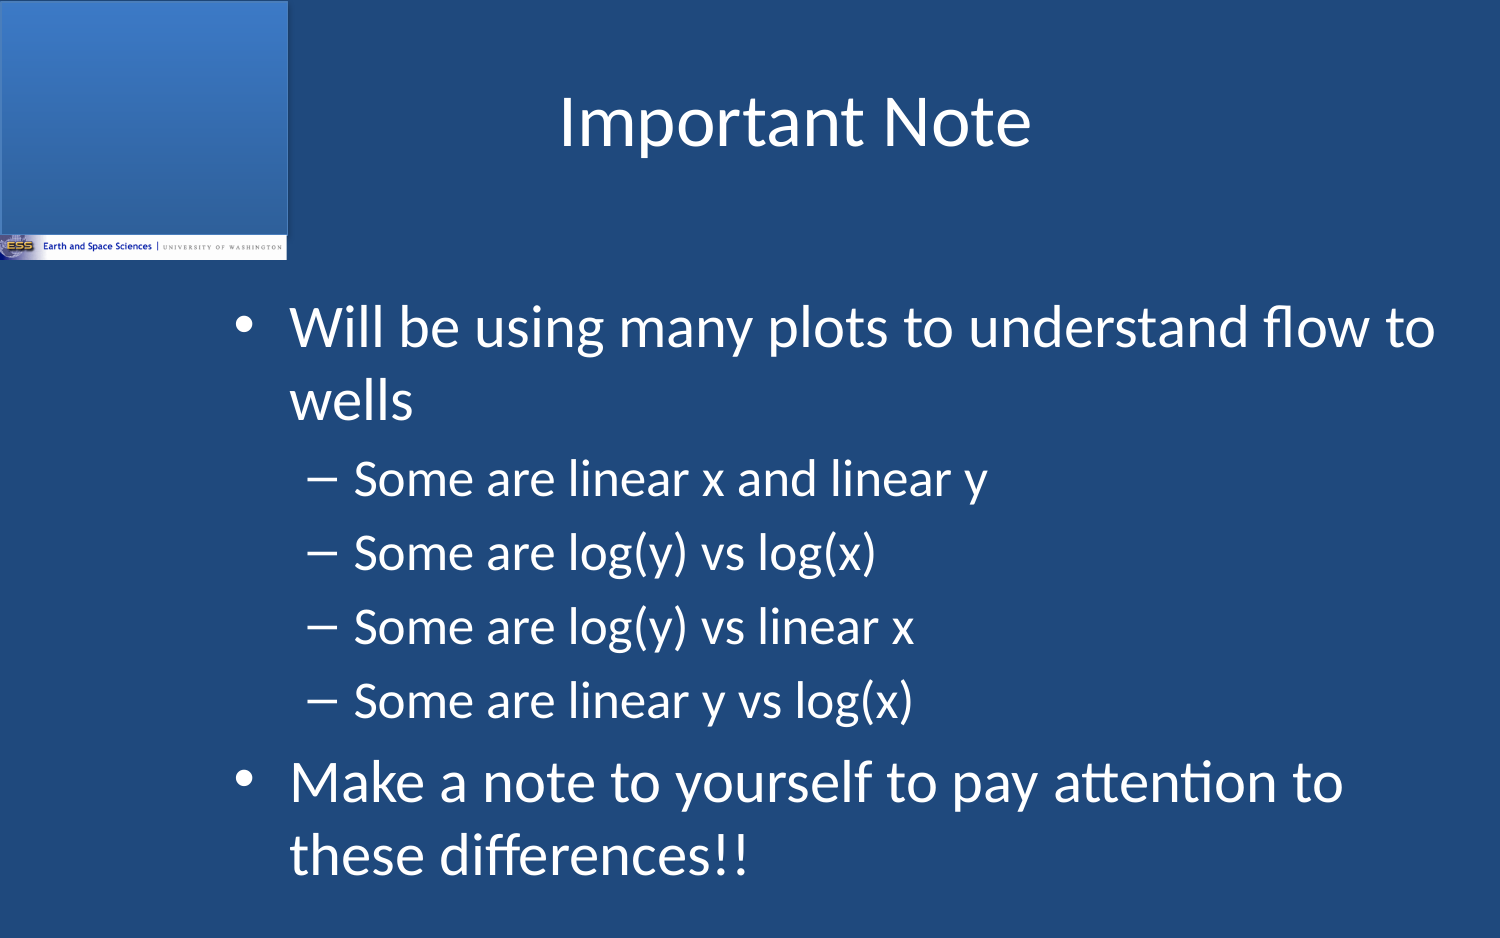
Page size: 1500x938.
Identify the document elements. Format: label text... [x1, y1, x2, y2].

picture [0, 234, 287, 260]
text_box [0, 1, 288, 235]
title Important Note [379, 38, 1212, 195]
list Will be using many plots to understand flow to wells Some are linear x and linear y Some are log(y) vs log(x) Some are log(y) vs linear x Some are linear y vs log(x) Make a note to yourself to pay attention to these differences!! [218, 279, 1463, 899]
